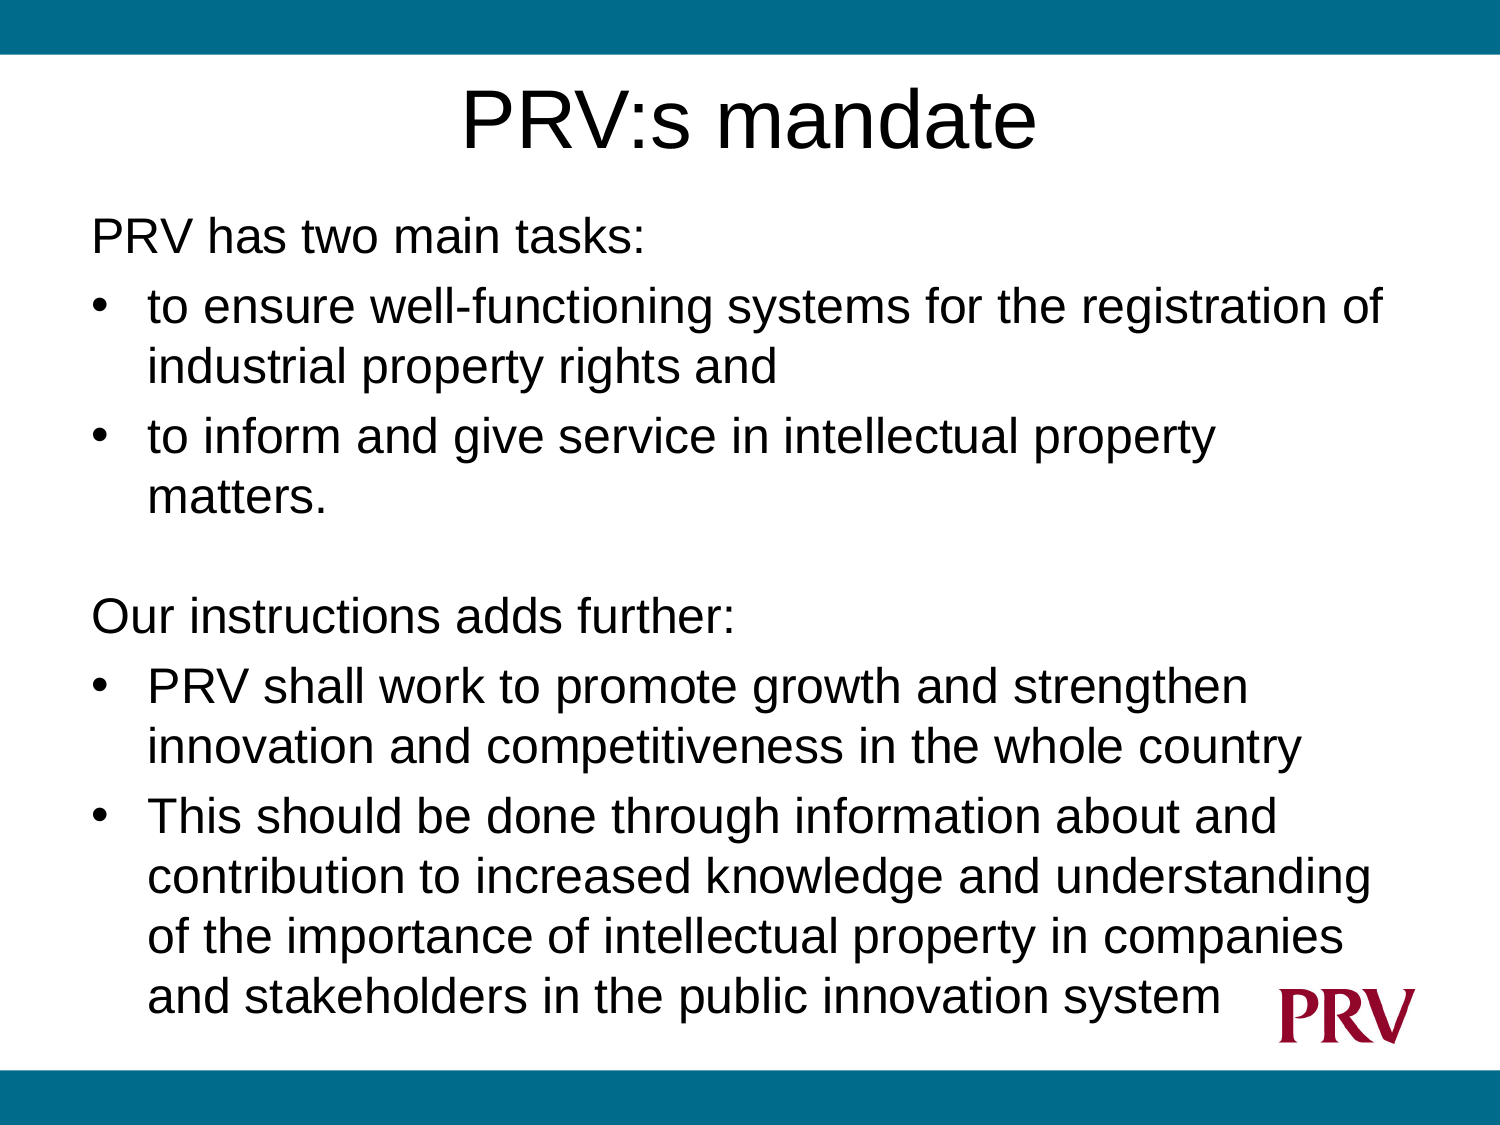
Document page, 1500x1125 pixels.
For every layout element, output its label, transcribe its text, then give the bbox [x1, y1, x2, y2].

title PRV:s mandate [0, 44, 1500, 185]
list PRV has two main tasks: to ensure well-functioning systems for the registration of industrial property rights and to inform and give service in intellectual property matters. Our instructions adds further: PRV shall work to promote growth and strengthen innovation and competitiveness in the whole country This should be done through information about and contribution to increased knowledge and understanding of the importance of intellectual property in companies and stakeholders in the public innovation system [76, 196, 1412, 1000]
picture [1269, 981, 1420, 1053]
